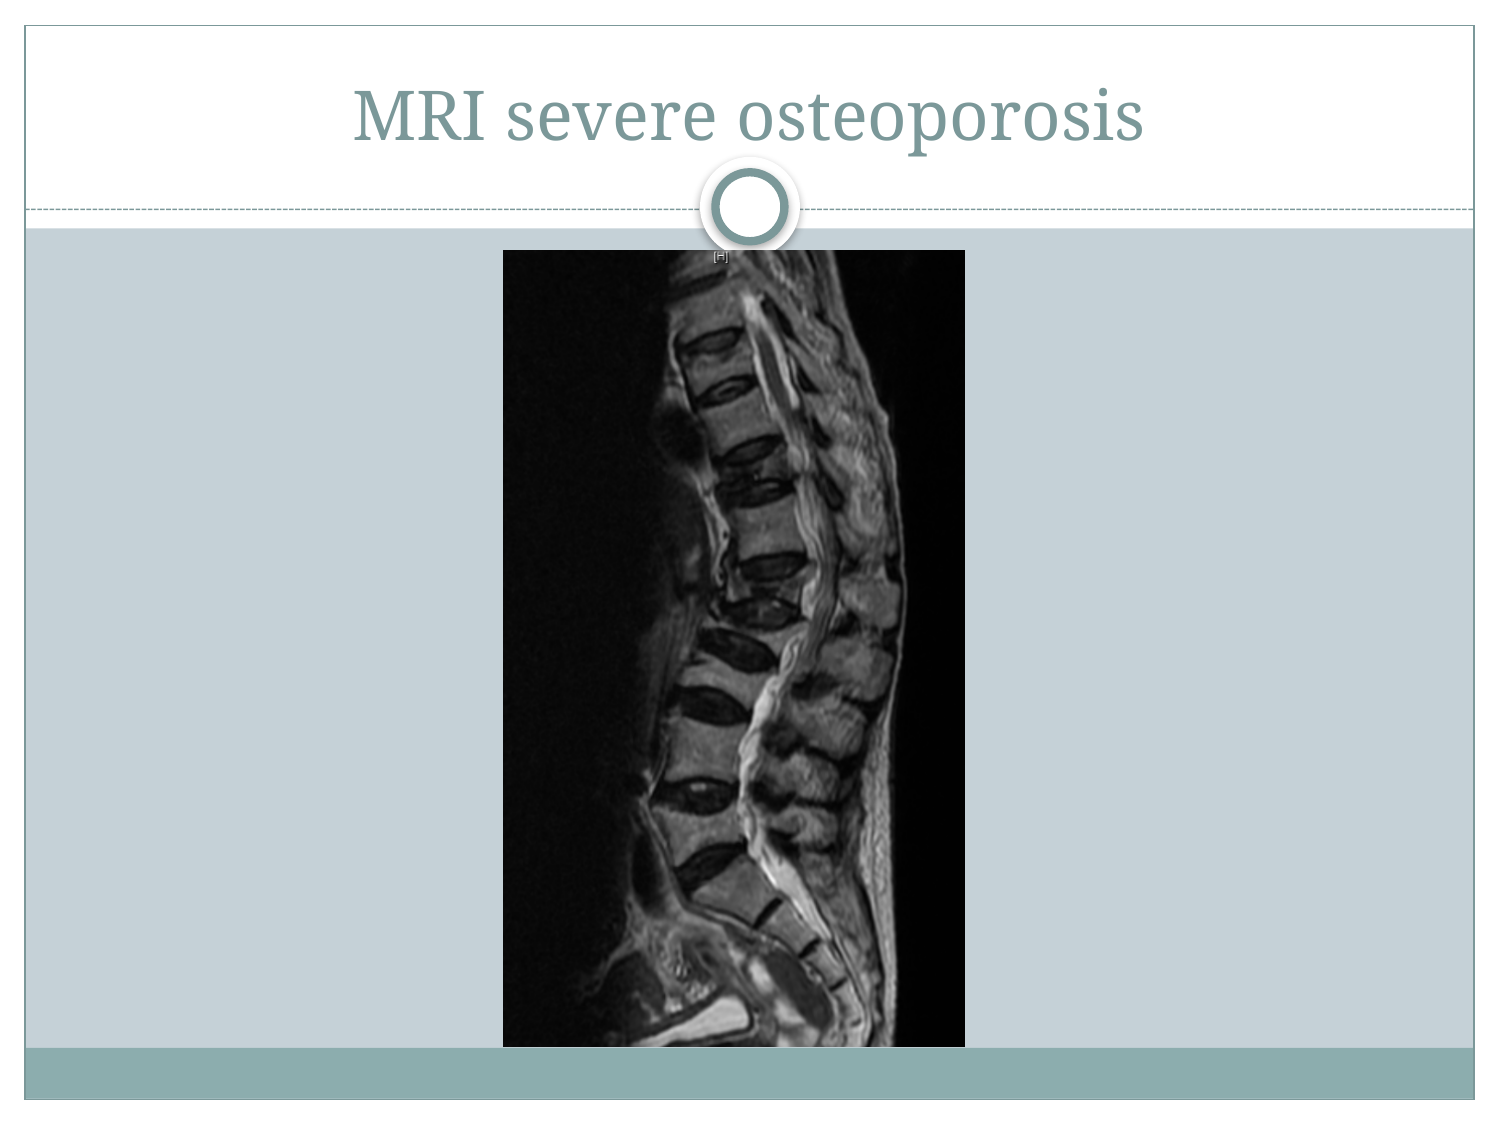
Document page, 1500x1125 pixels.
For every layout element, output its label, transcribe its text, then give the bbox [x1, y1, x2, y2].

title MRI severe osteoporosis [49, 37, 1450, 162]
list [502, 250, 965, 1047]
